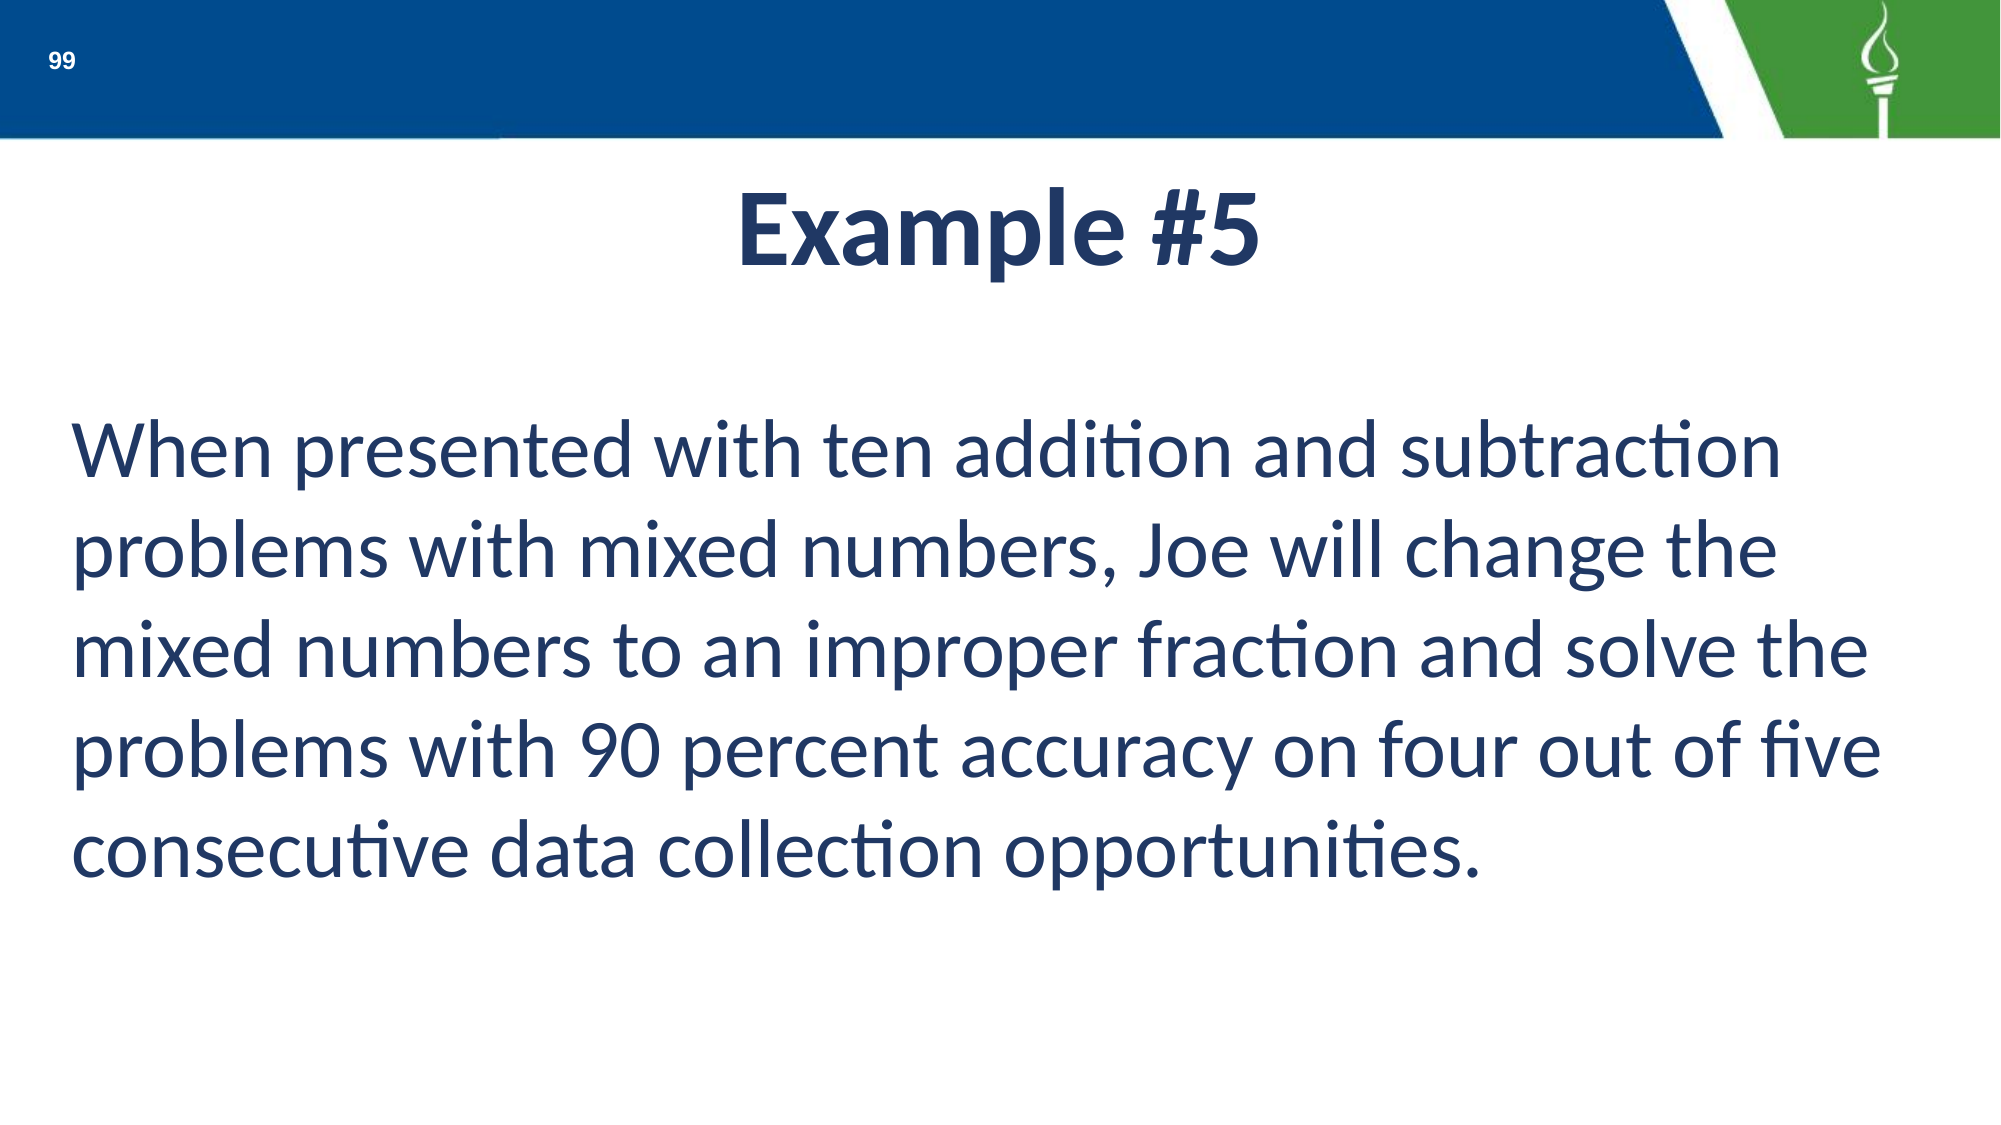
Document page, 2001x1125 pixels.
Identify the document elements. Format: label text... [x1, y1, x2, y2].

text_box When presented with ten addition and subtraction problems with mixed numbers, Joe will change the mixed numbers to an improper fraction and solve the problems with 90 percent accuracy on four out of five consecutive data collection opportunities. [56, 379, 1958, 910]
slide_number 99 [33, 29, 200, 89]
picture [0, 0, 2001, 1125]
title Example #5 [56, 142, 1944, 299]
